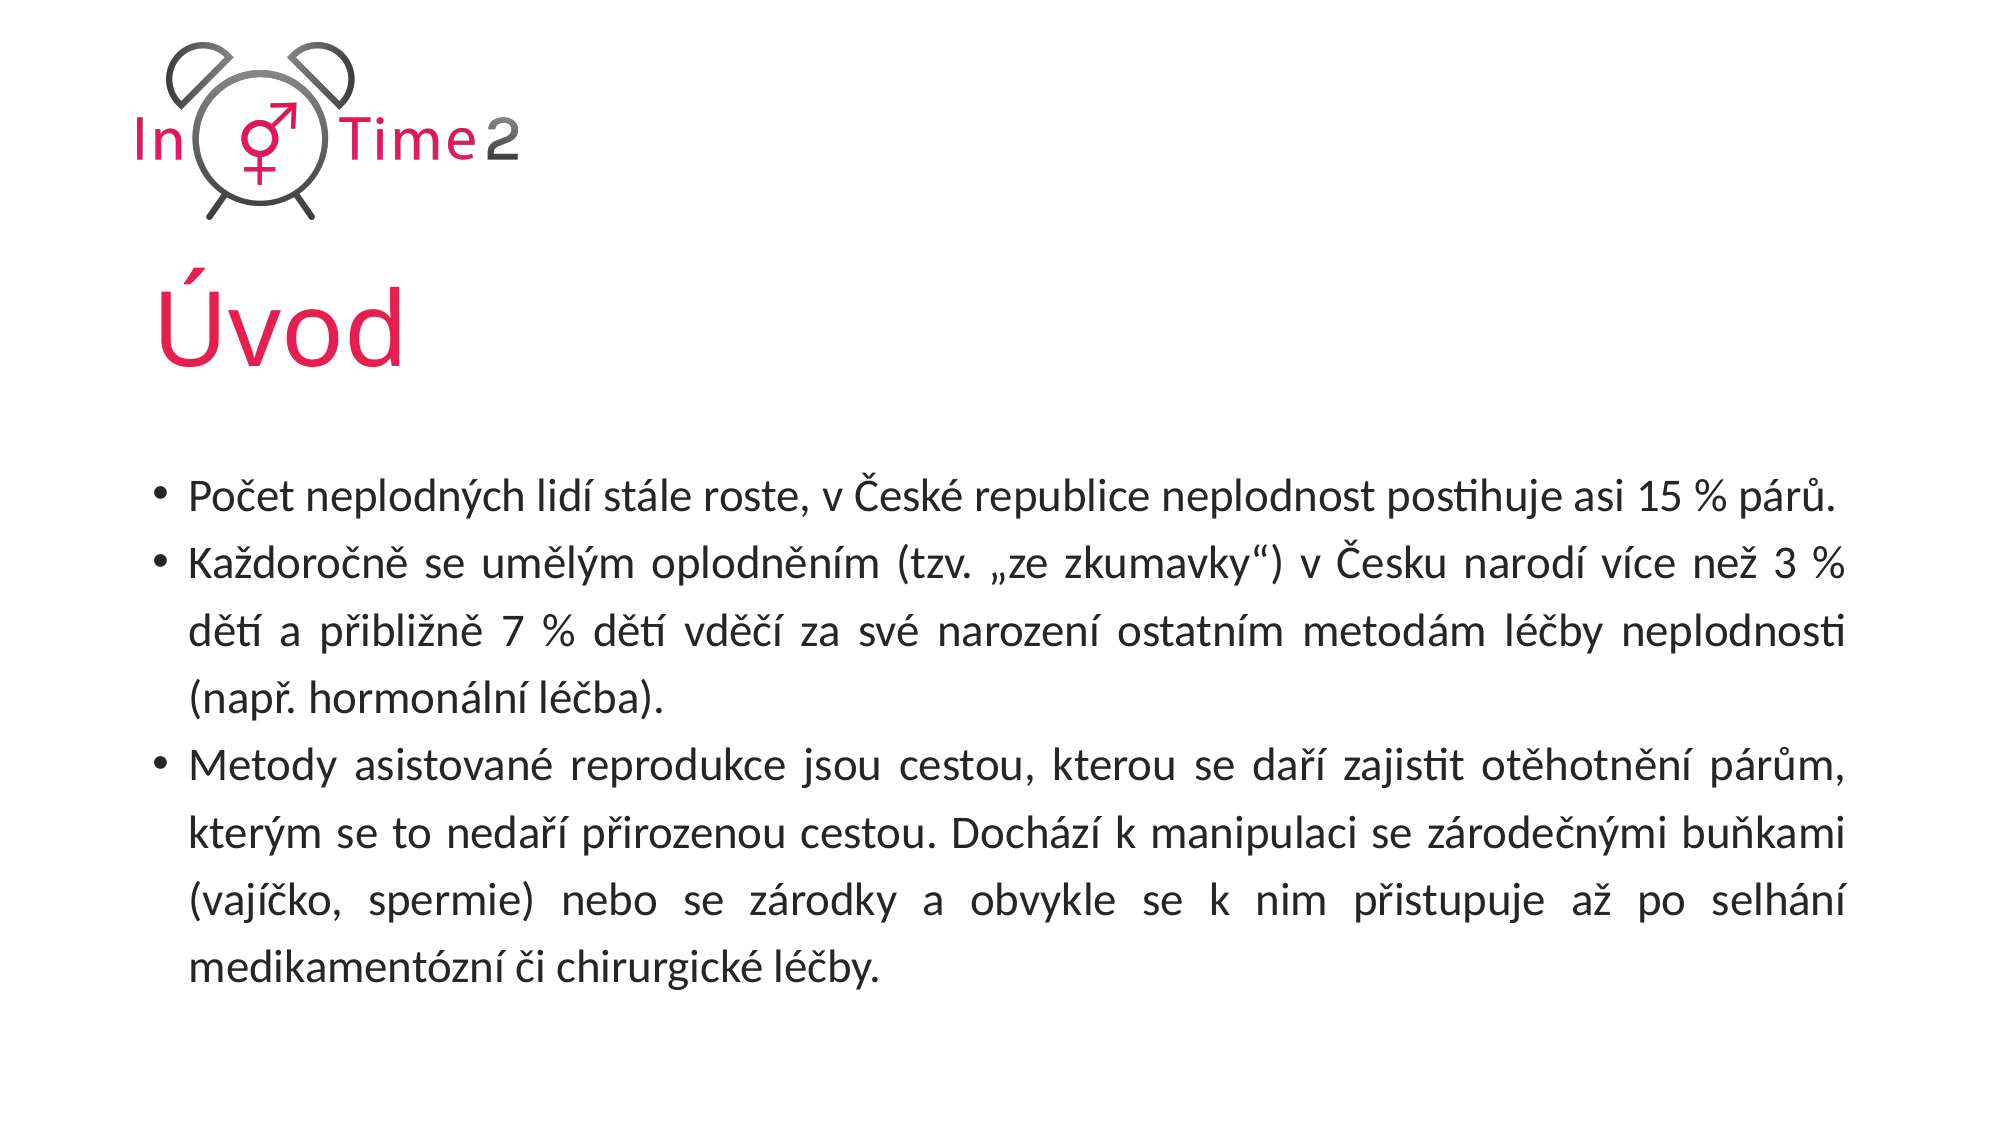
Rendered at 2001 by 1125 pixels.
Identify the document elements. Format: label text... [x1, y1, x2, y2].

picture [137, 42, 518, 220]
list Počet neplodných lidí stále roste, v České republice neplodnost postihuje asi 15 % párů. Každoročně se umělým oplodněním (tzv. „ze zkumavky“) v Česku narodí více než 3 % dětí a přibližně 7 % dětí vděčí za své narození ostatním metodám léčby neplodnosti (např. hormonální léčba). Metody asistované reprodukce jsou cestou, kterou se daří zajistit otěhotnění párům, kterým se to nedaří přirozenou cestou. Dochází k manipulaci se zárodečnými buňkami (vajíčko, spermie) nebo se zárodky a obvykle se k nim přistupuje až po selhání medikamentózní či chirurgické léčby. [137, 445, 1863, 1014]
title Úvod [137, 249, 1863, 417]
